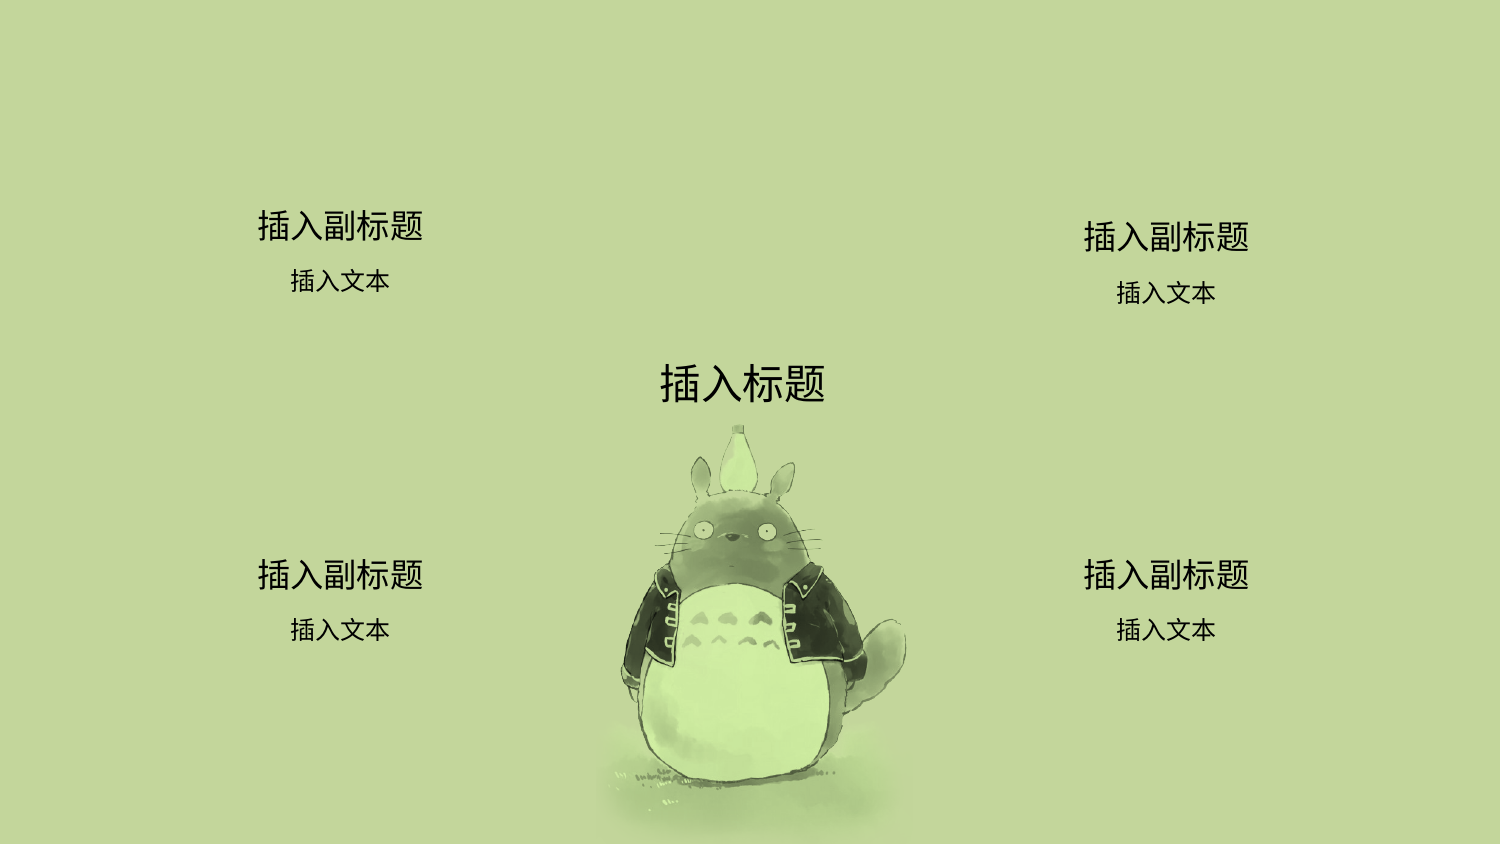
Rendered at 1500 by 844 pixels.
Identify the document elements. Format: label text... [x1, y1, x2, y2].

picture [596, 421, 914, 844]
text_box 插入标题 [644, 351, 842, 416]
text_box 插入文本 [275, 607, 406, 652]
text_box 插入副标题 [1068, 209, 1265, 264]
text_box 插入副标题 [242, 197, 439, 252]
text_box 插入文本 [1101, 269, 1232, 315]
text_box 插入文本 [1101, 607, 1232, 652]
text_box 插入副标题 [242, 546, 439, 602]
text_box 插入副标题 [1068, 546, 1265, 602]
text_box 插入文本 [275, 258, 406, 303]
